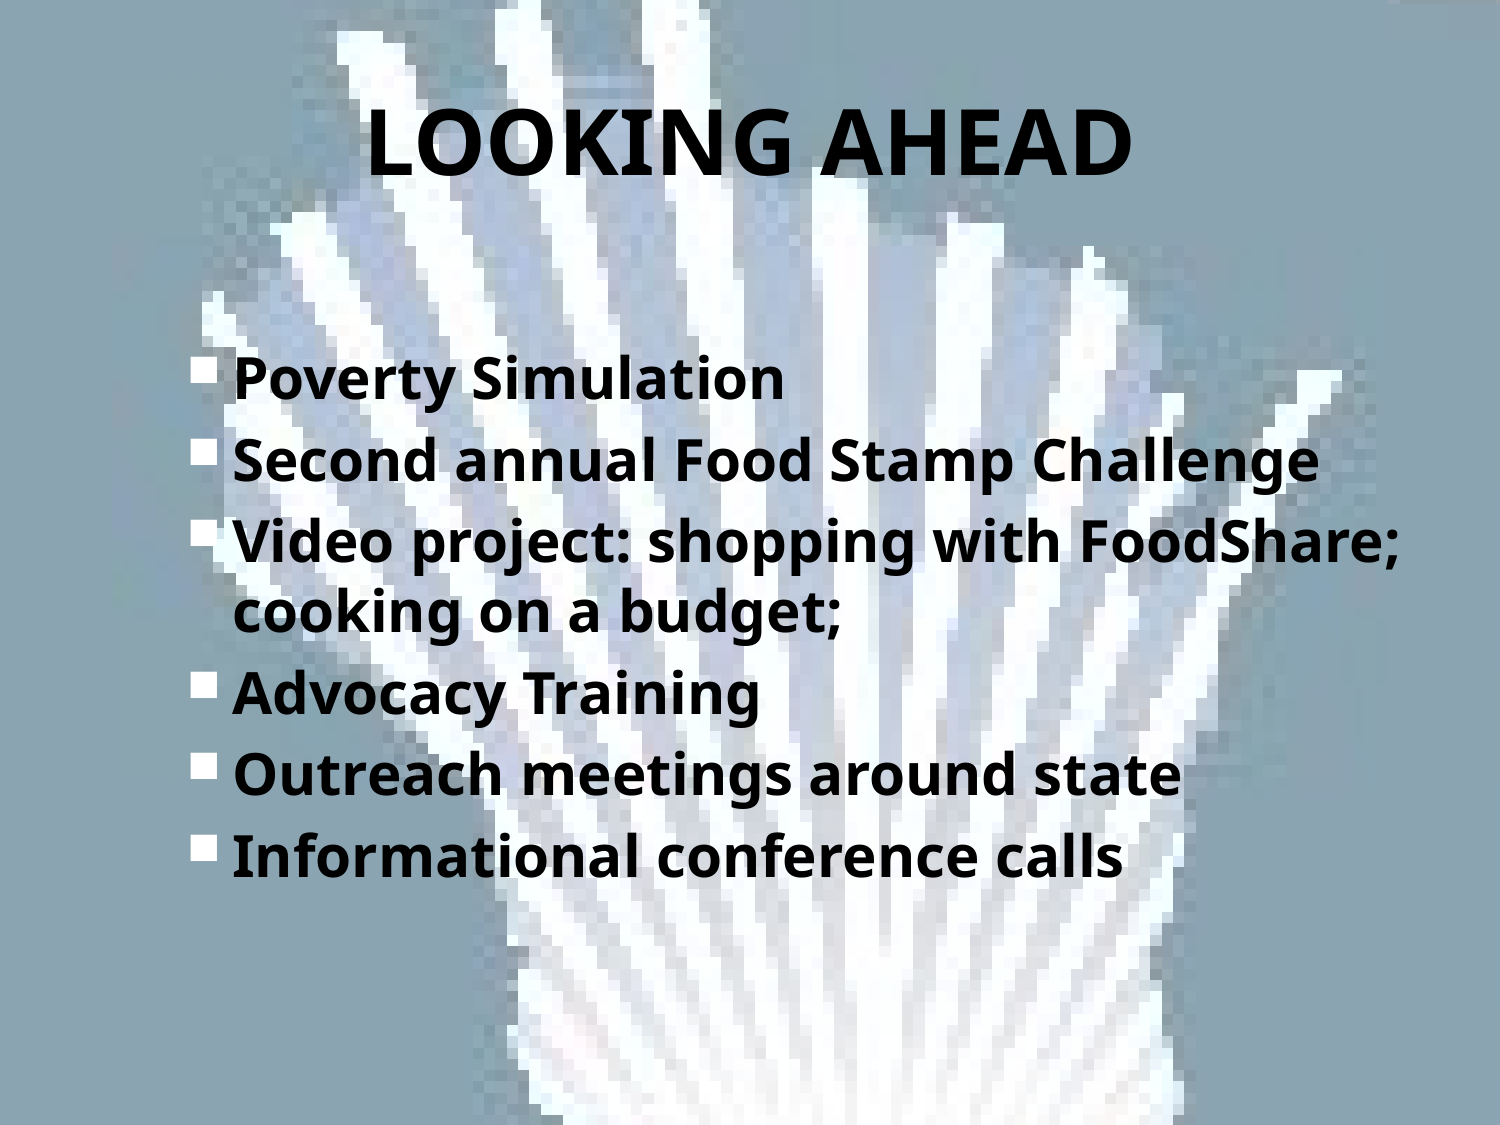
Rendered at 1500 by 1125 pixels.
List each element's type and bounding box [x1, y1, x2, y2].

text_box [0, 0, 1500, 1125]
